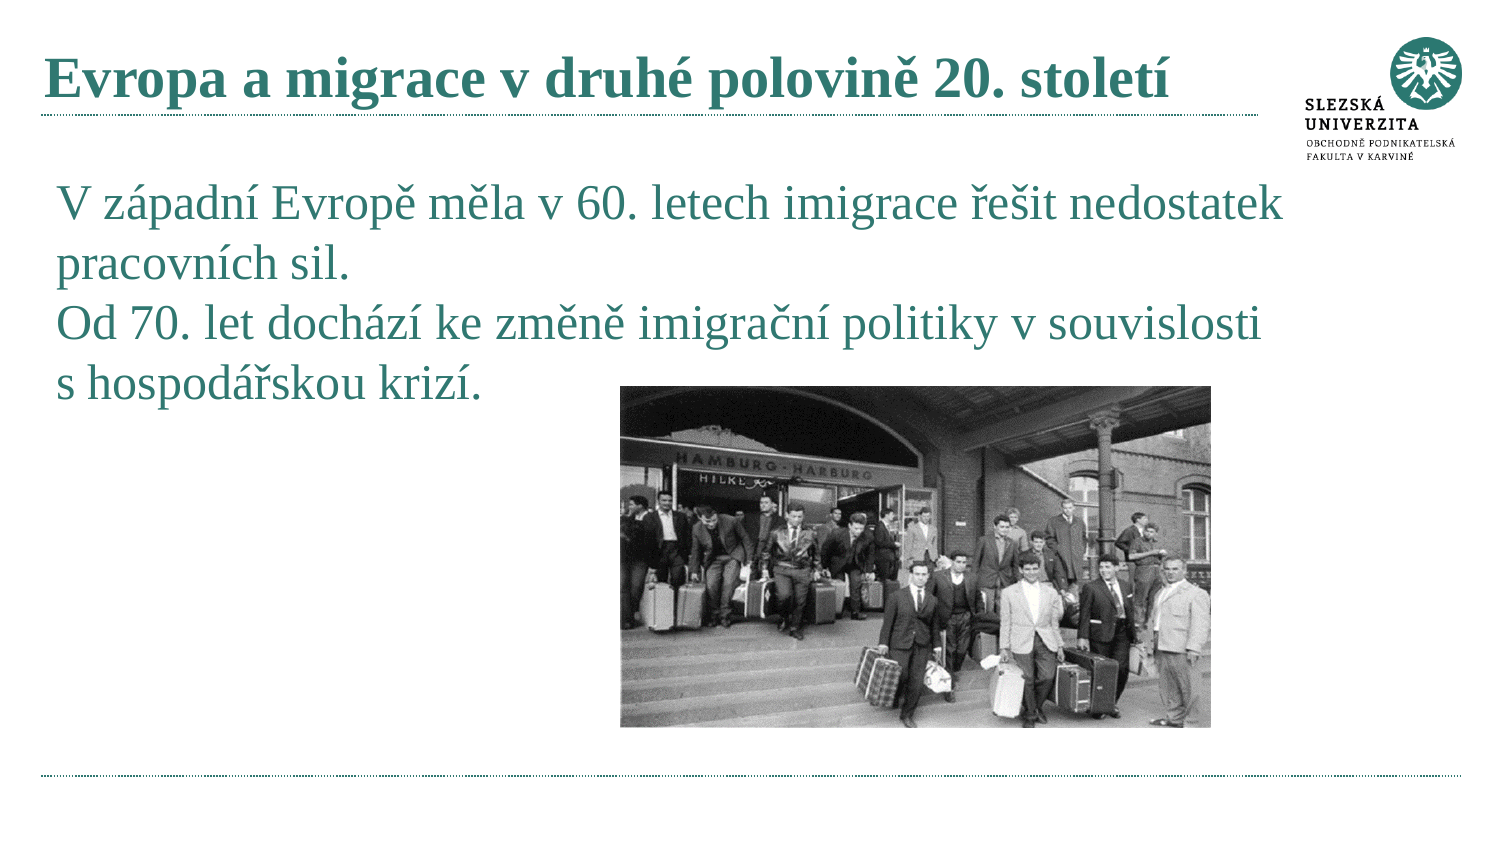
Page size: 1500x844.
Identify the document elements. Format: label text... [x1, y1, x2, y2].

picture [1305, 37, 1462, 160]
picture [619, 386, 1211, 728]
list V západní Evropě měla v 60. letech imigrace řešit nedostatek pracovních sil. Od 70. let dochází ke změně imigrační politiky v souvislosti s hospodářskou krizí. [41, 161, 1400, 741]
title Evropa a migrace v druhé polovině 20. století [29, 32, 1282, 116]
